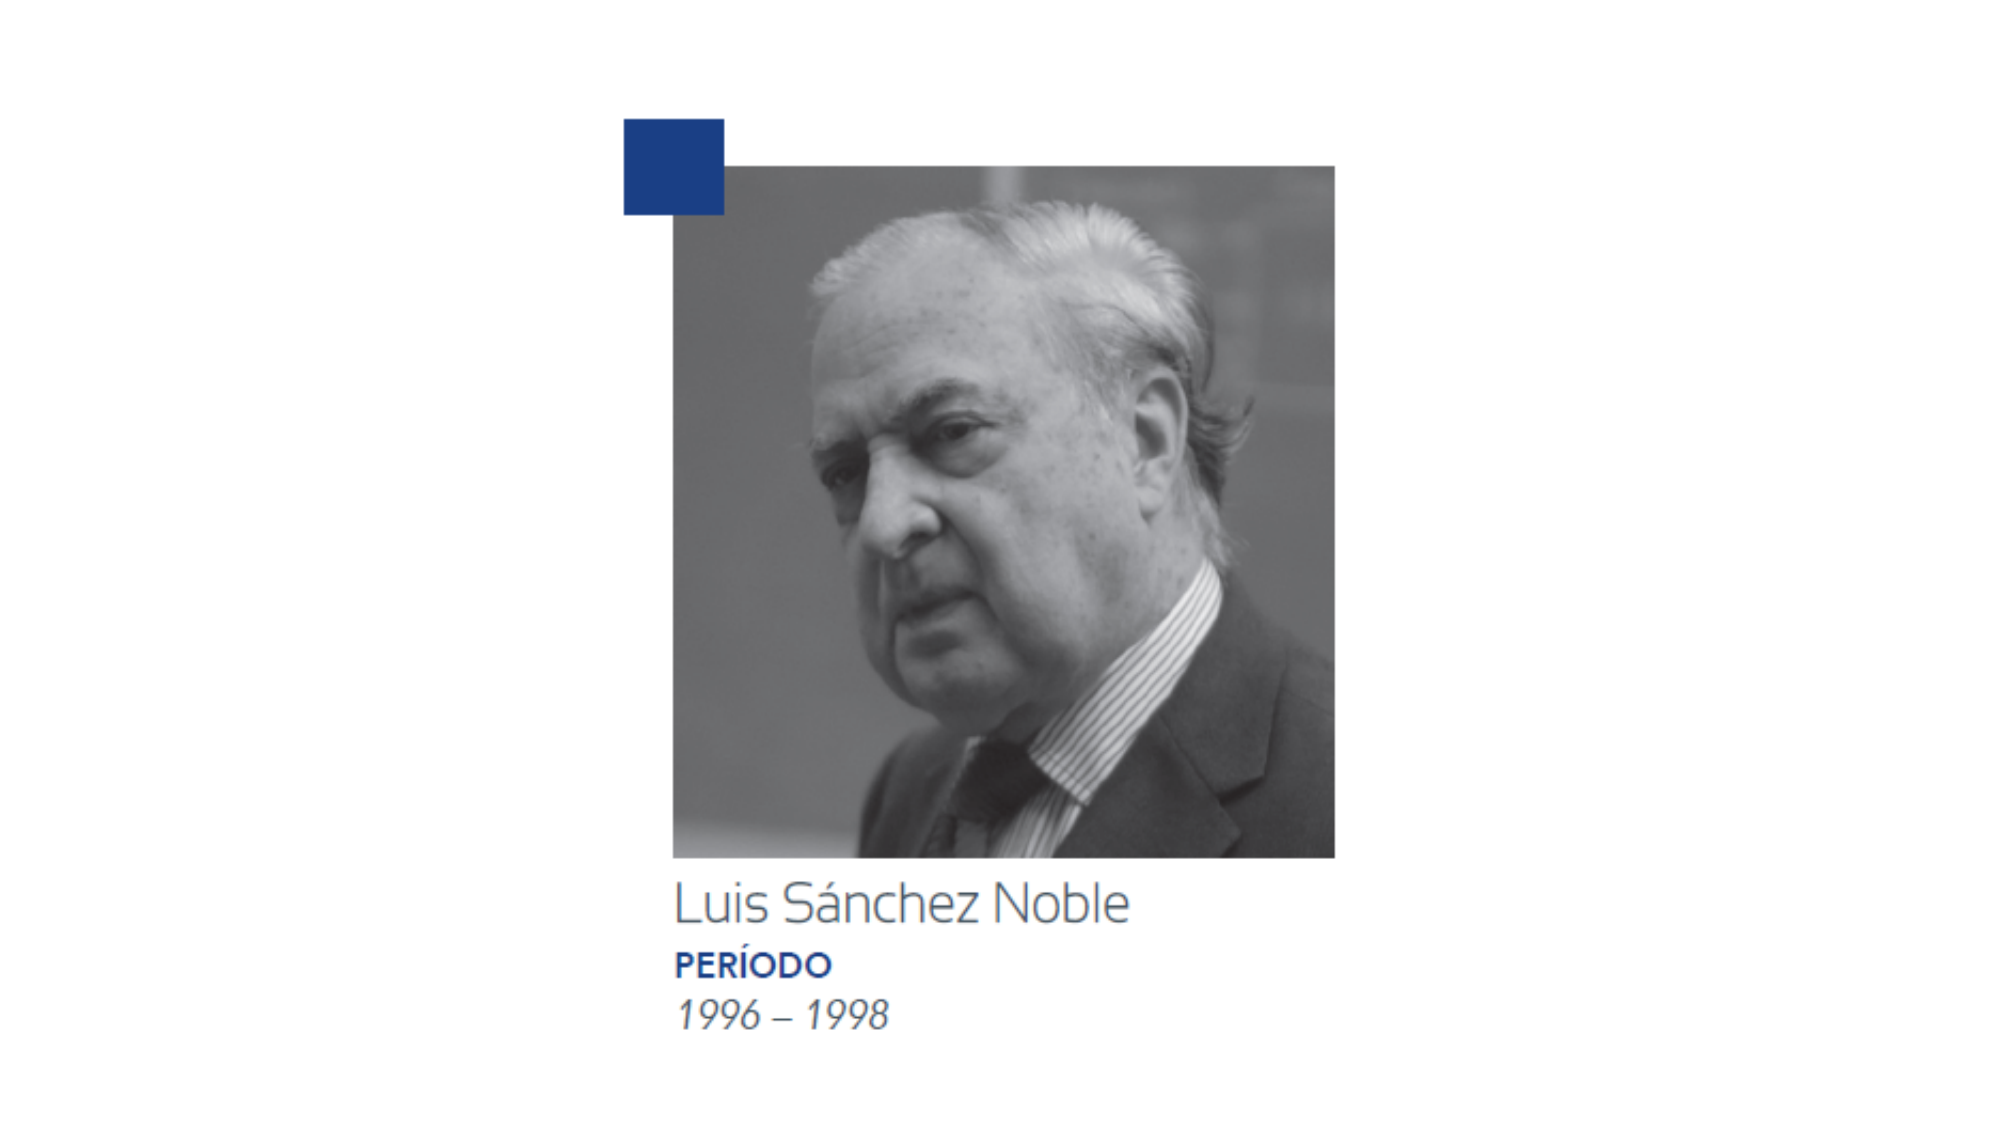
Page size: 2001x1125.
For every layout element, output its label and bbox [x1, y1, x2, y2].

picture [554, 79, 1440, 1049]
